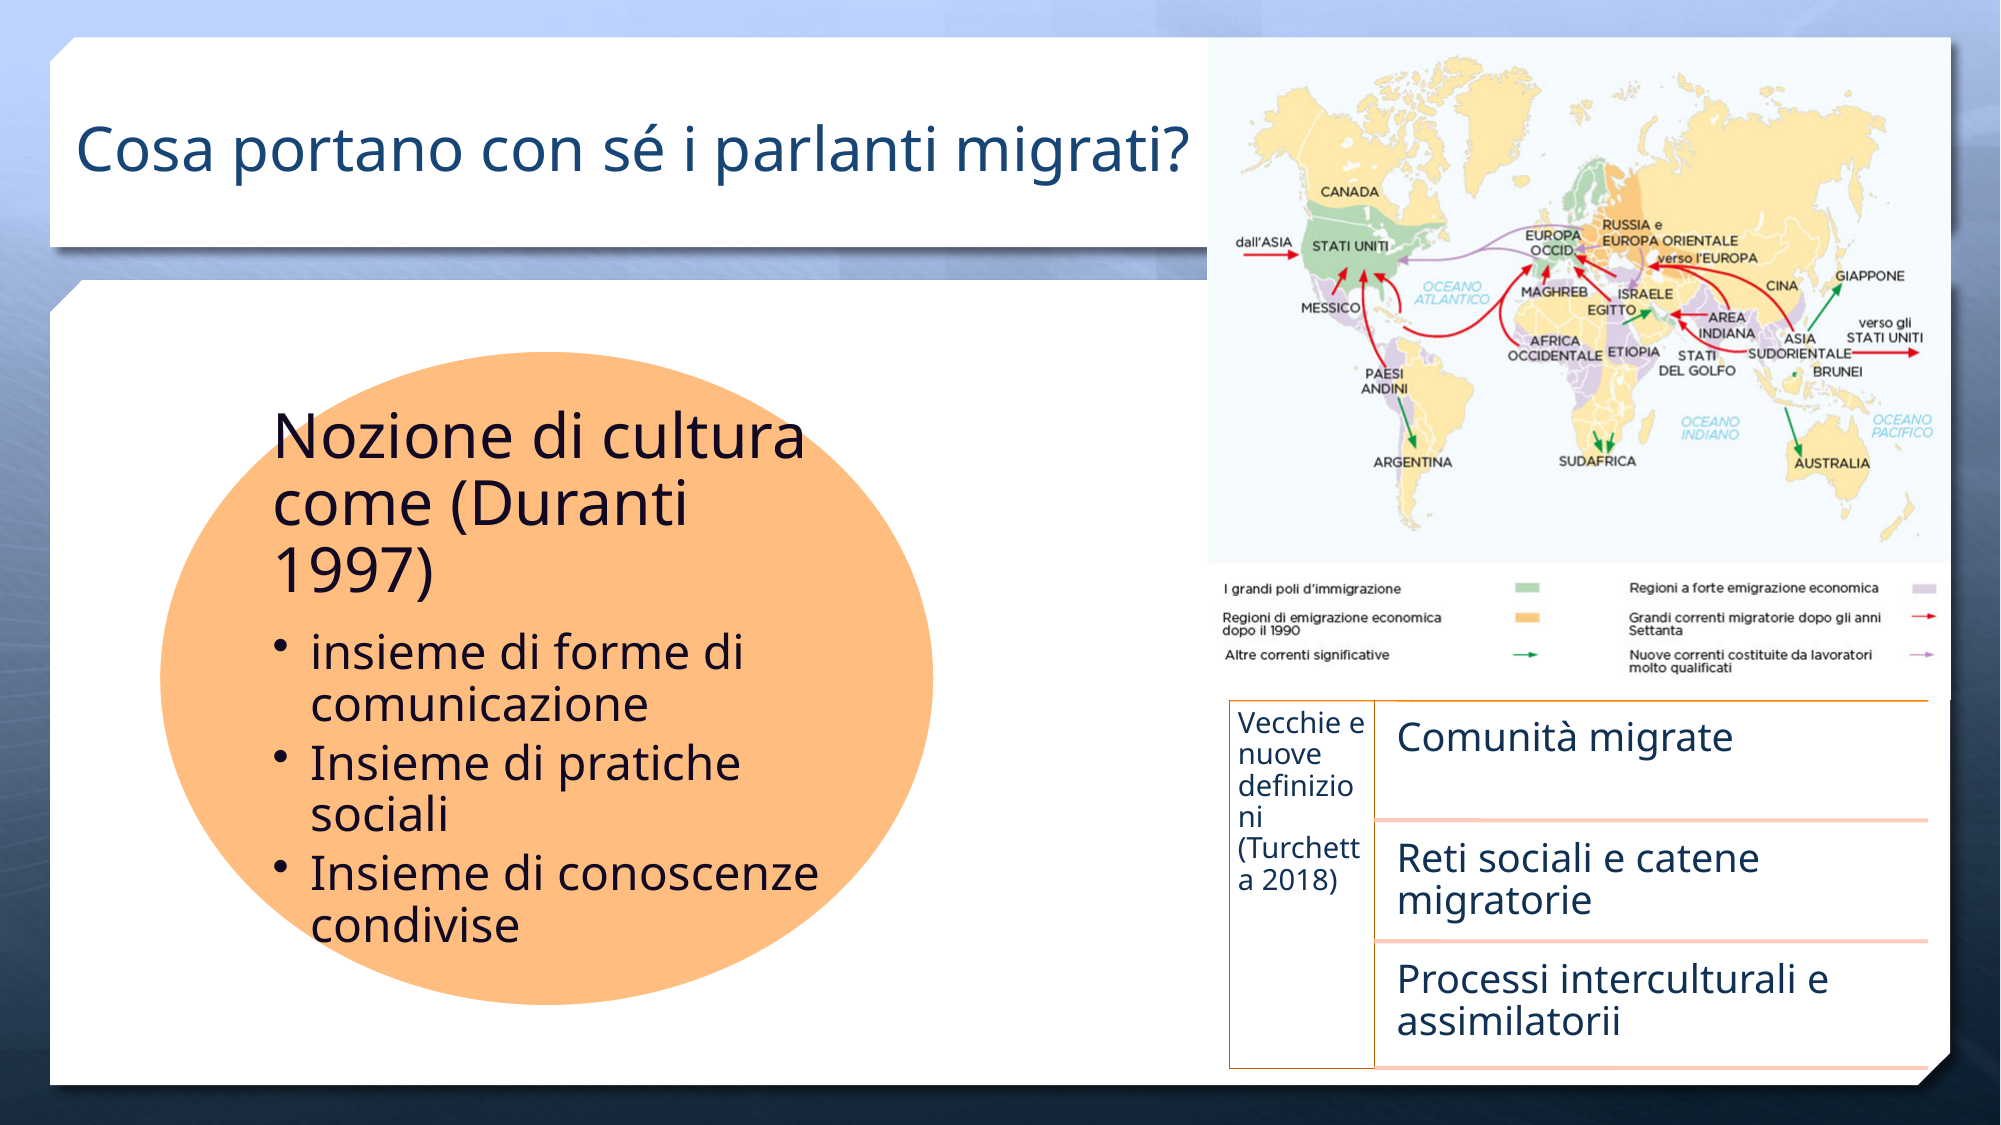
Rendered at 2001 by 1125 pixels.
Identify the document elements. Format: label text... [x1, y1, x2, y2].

title Cosa portano con sé i parlanti migrati? [60, 95, 1206, 191]
picture [1206, 37, 1951, 700]
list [157, 349, 936, 1008]
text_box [1228, 726, 1929, 1069]
